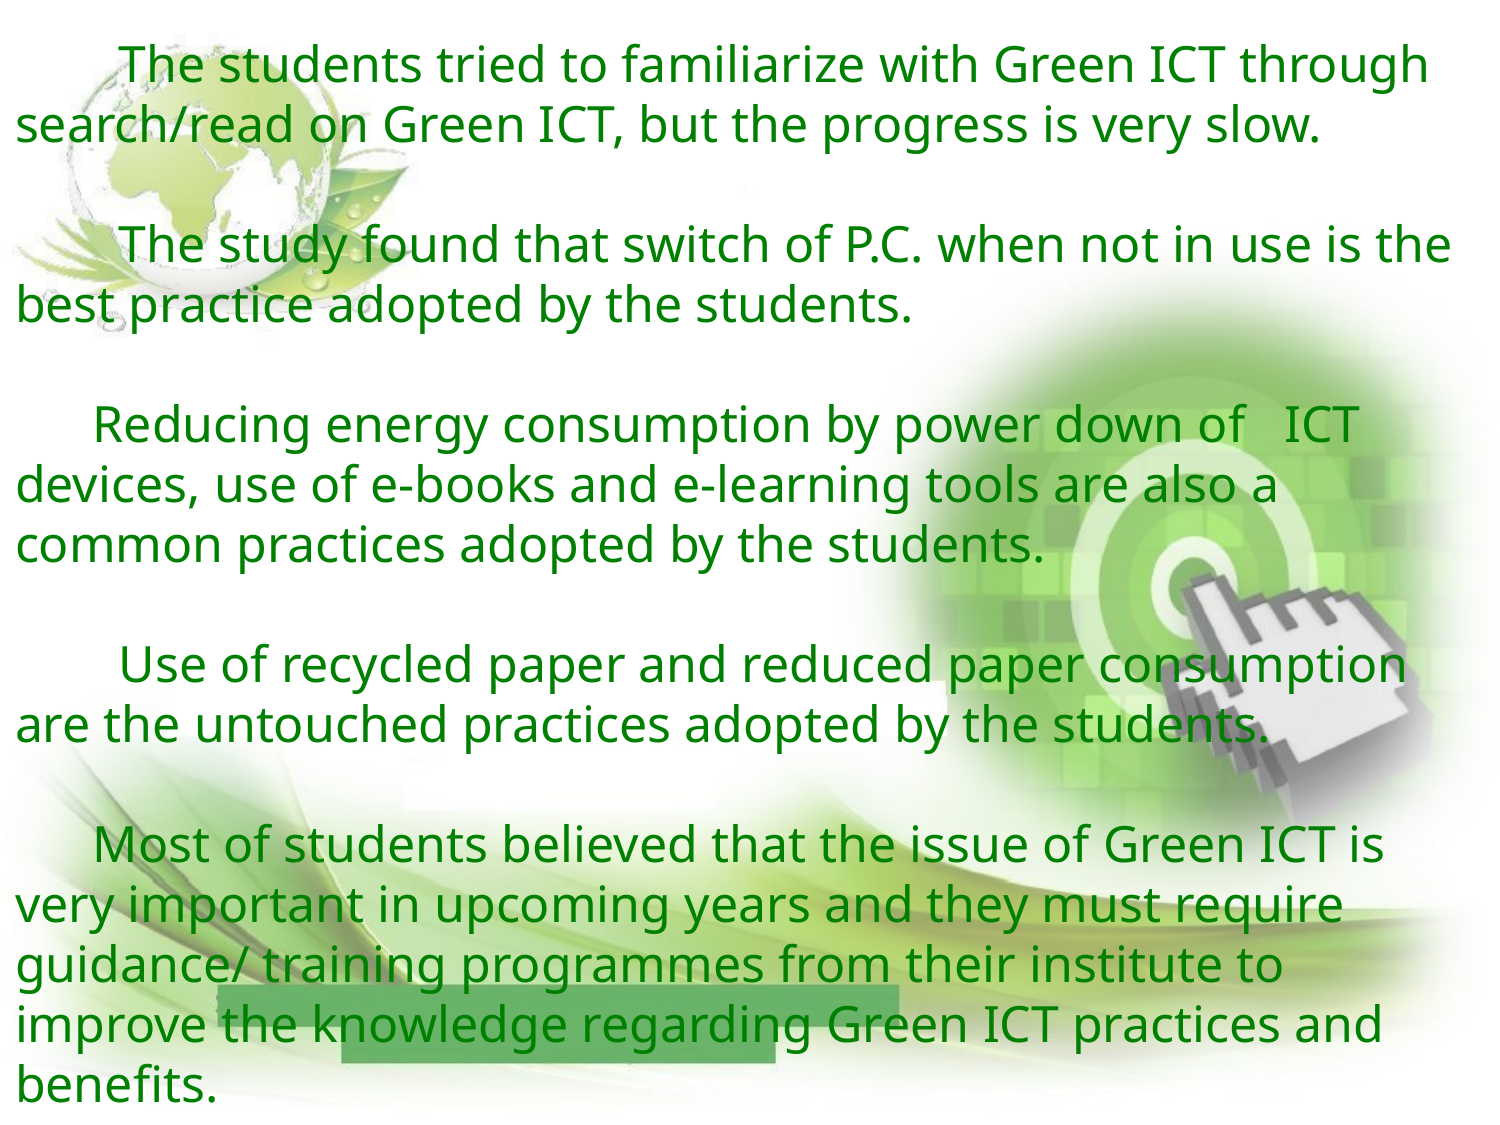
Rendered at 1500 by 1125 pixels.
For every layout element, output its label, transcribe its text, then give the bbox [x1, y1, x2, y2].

title The students tried to familiarize with Green ICT through search/read on Green ICT, but the progress is very slow. The study found that switch of P.C. when not in use is the best practice adopted by the students. Reducing energy consumption by power down of ICT devices, use of e-books and e-learning tools are also a common practices adopted by the students. Use of recycled paper and reduced paper consumption are the untouched practices adopted by the students. Most of students believed that the issue of Green ICT is very important in upcoming years and they must require guidance/ training programmes from their institute to improve the knowledge regarding Green ICT practices and benefits. [0, 24, 1500, 1125]
